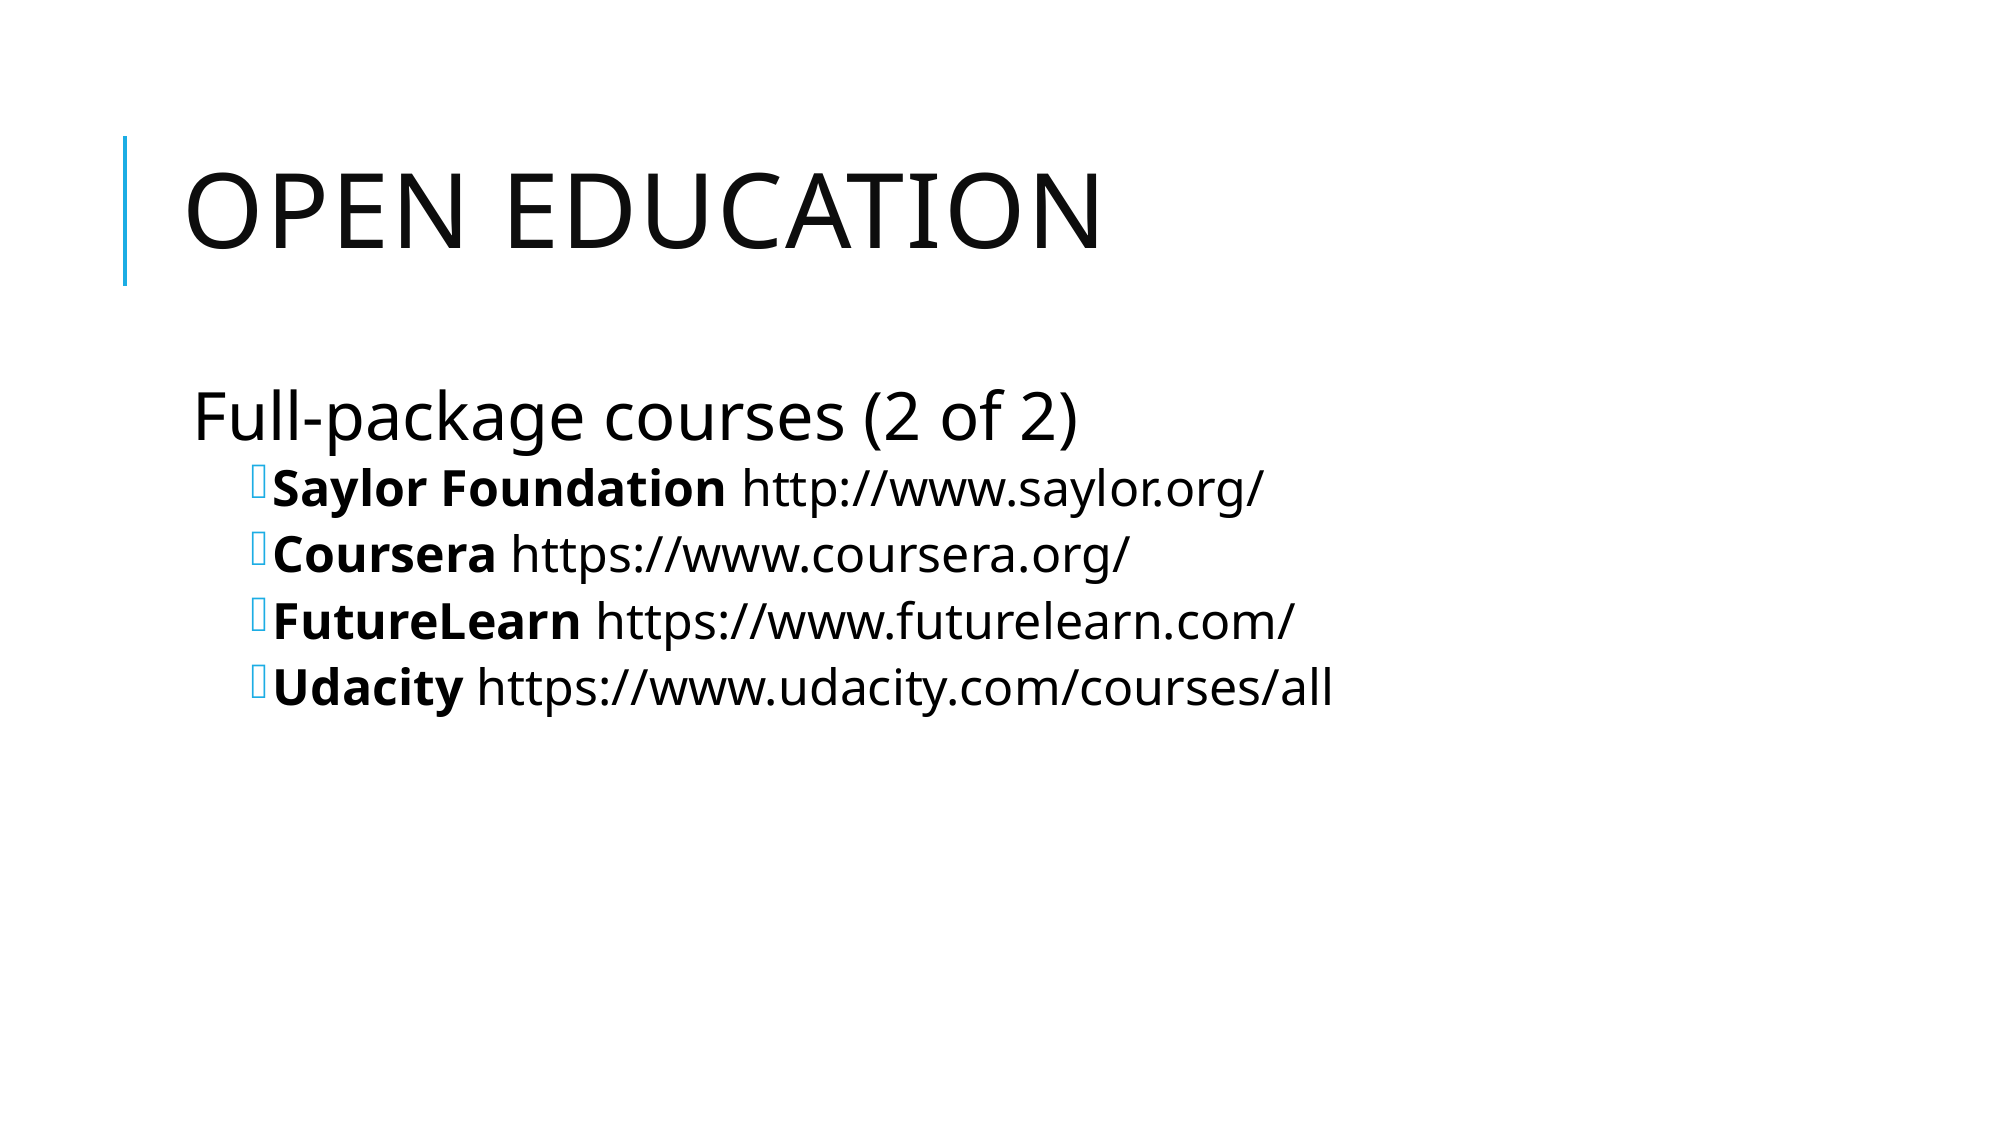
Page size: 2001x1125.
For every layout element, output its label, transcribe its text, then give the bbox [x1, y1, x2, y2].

list Full-package courses (2 of 2) Saylor Foundation http://www.saylor.org/ Coursera https://www.coursera.org/ FutureLearn https://www.futurelearn.com/ Udacity https://www.udacity.com/courses/all [168, 375, 1763, 1035]
title Open Education [168, 96, 1763, 342]
